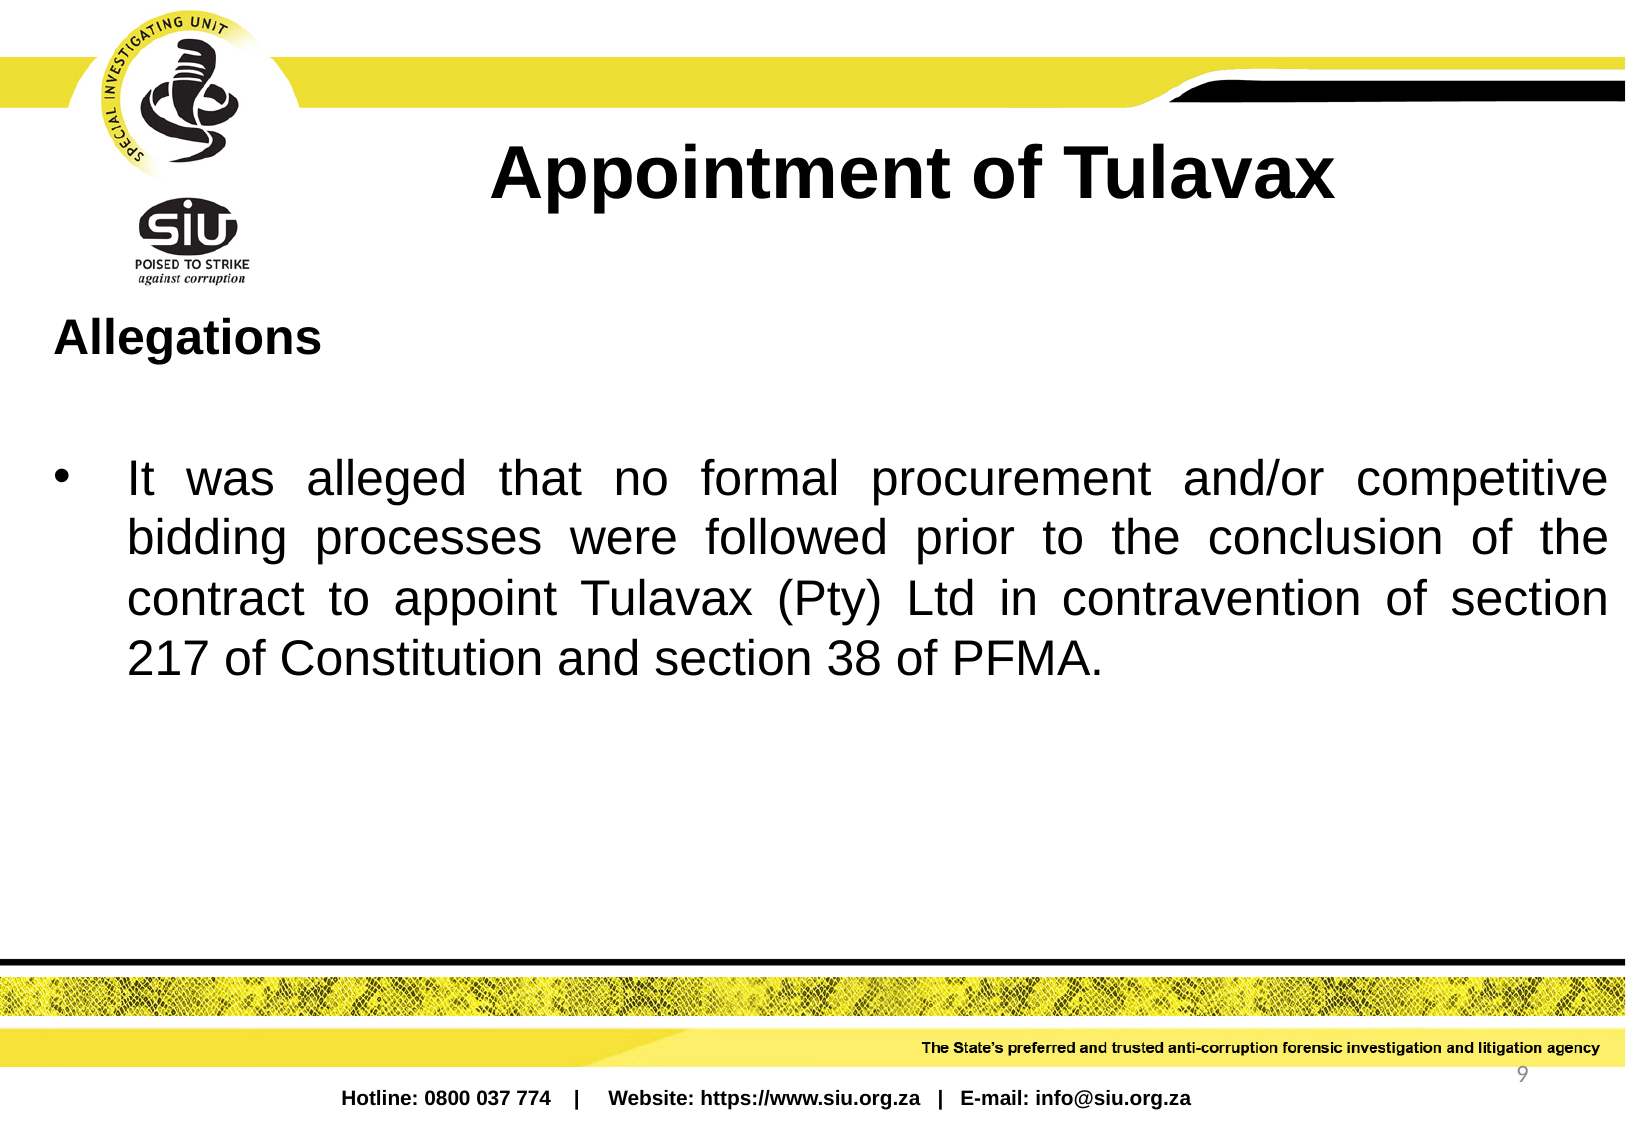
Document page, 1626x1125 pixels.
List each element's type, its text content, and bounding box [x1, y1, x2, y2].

title Appointment of Tulavax [201, 75, 1625, 263]
slide_number 9 [1164, 1042, 1544, 1103]
text_box Hotline: 0800 037 774 | Website: https://www.siu.org.za | E-mail: info@siu.org.za [326, 1077, 1532, 1118]
list Allegations It was alleged that no formal procurement and/or competitive bidding processes were followed prior to the conclusion of the contract to appoint Tulavax (Pty) Ltd in contravention of section 217 of Constitution and section 38 of PFMA. [0, 297, 1625, 1005]
picture [0, 0, 1626, 1125]
